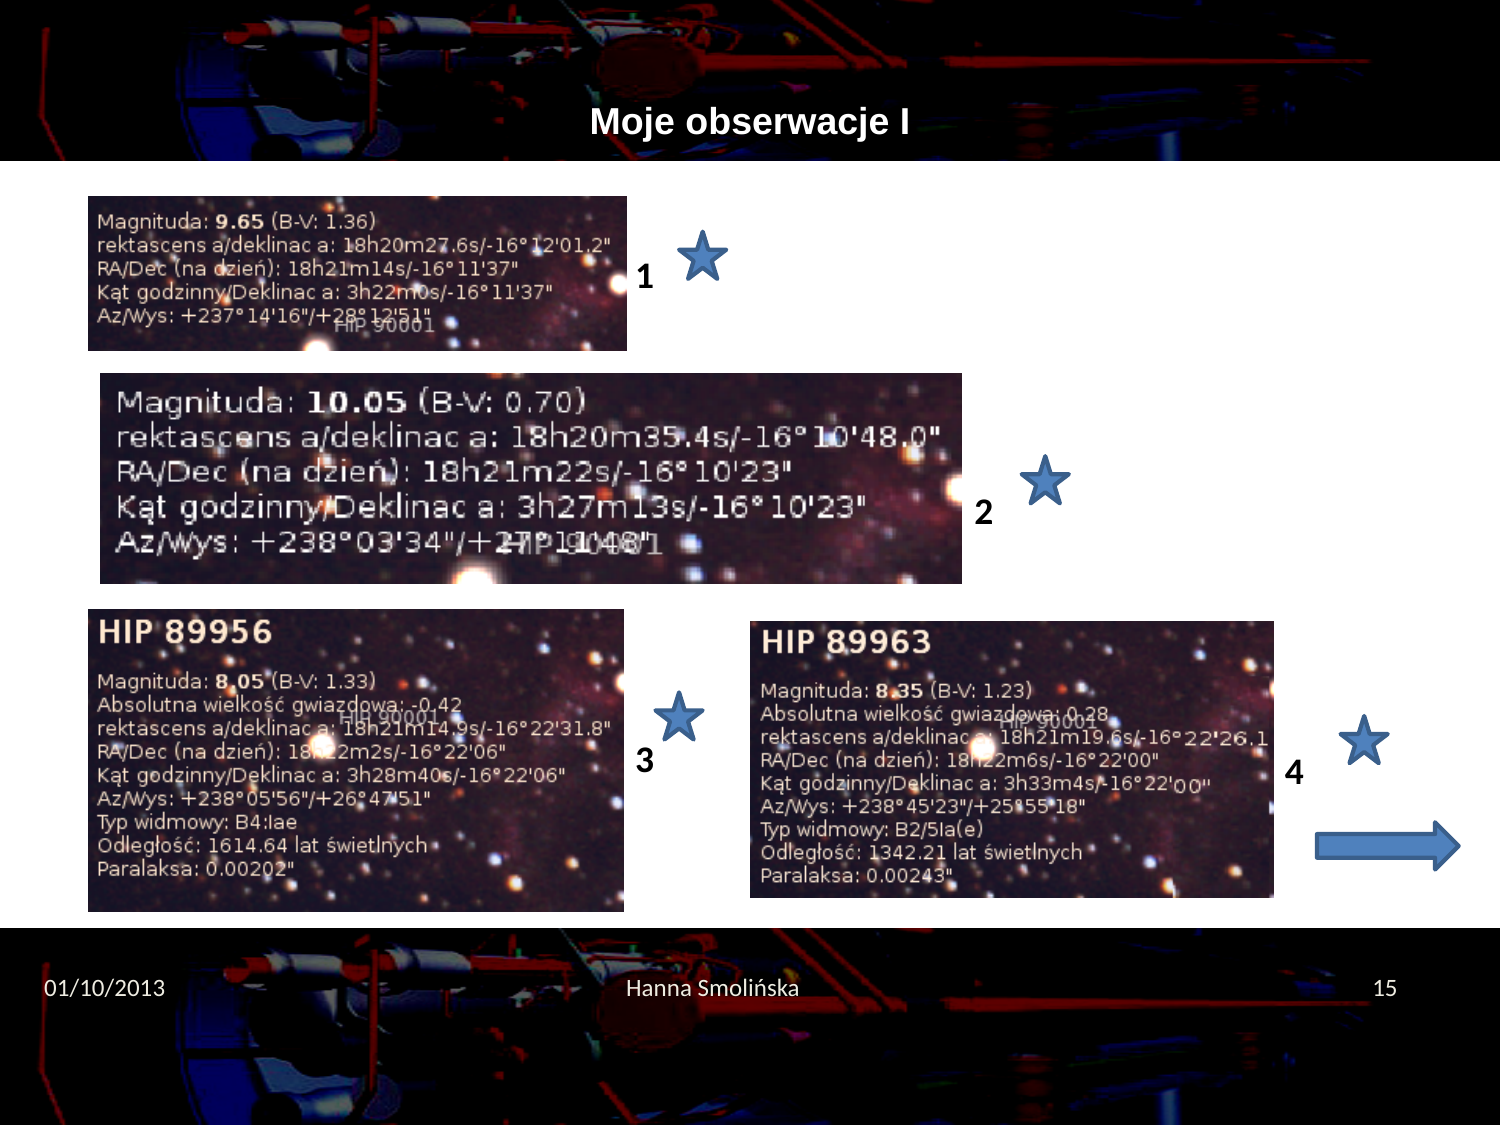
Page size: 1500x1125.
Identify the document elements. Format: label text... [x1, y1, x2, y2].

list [88, 196, 627, 352]
text_box [1019, 454, 1071, 506]
text_box [1338, 713, 1390, 765]
text_box 2 [967, 479, 1009, 540]
text_box [677, 229, 729, 281]
picture [0, 928, 1500, 1125]
picture [88, 609, 624, 913]
text_box [653, 690, 705, 742]
text_box [1314, 820, 1461, 872]
picture [100, 373, 962, 585]
picture [749, 621, 1275, 898]
picture [0, 0, 1500, 162]
text_box 1 [632, 243, 670, 304]
text_box 3 [628, 727, 670, 788]
text_box 4 [1279, 739, 1319, 800]
